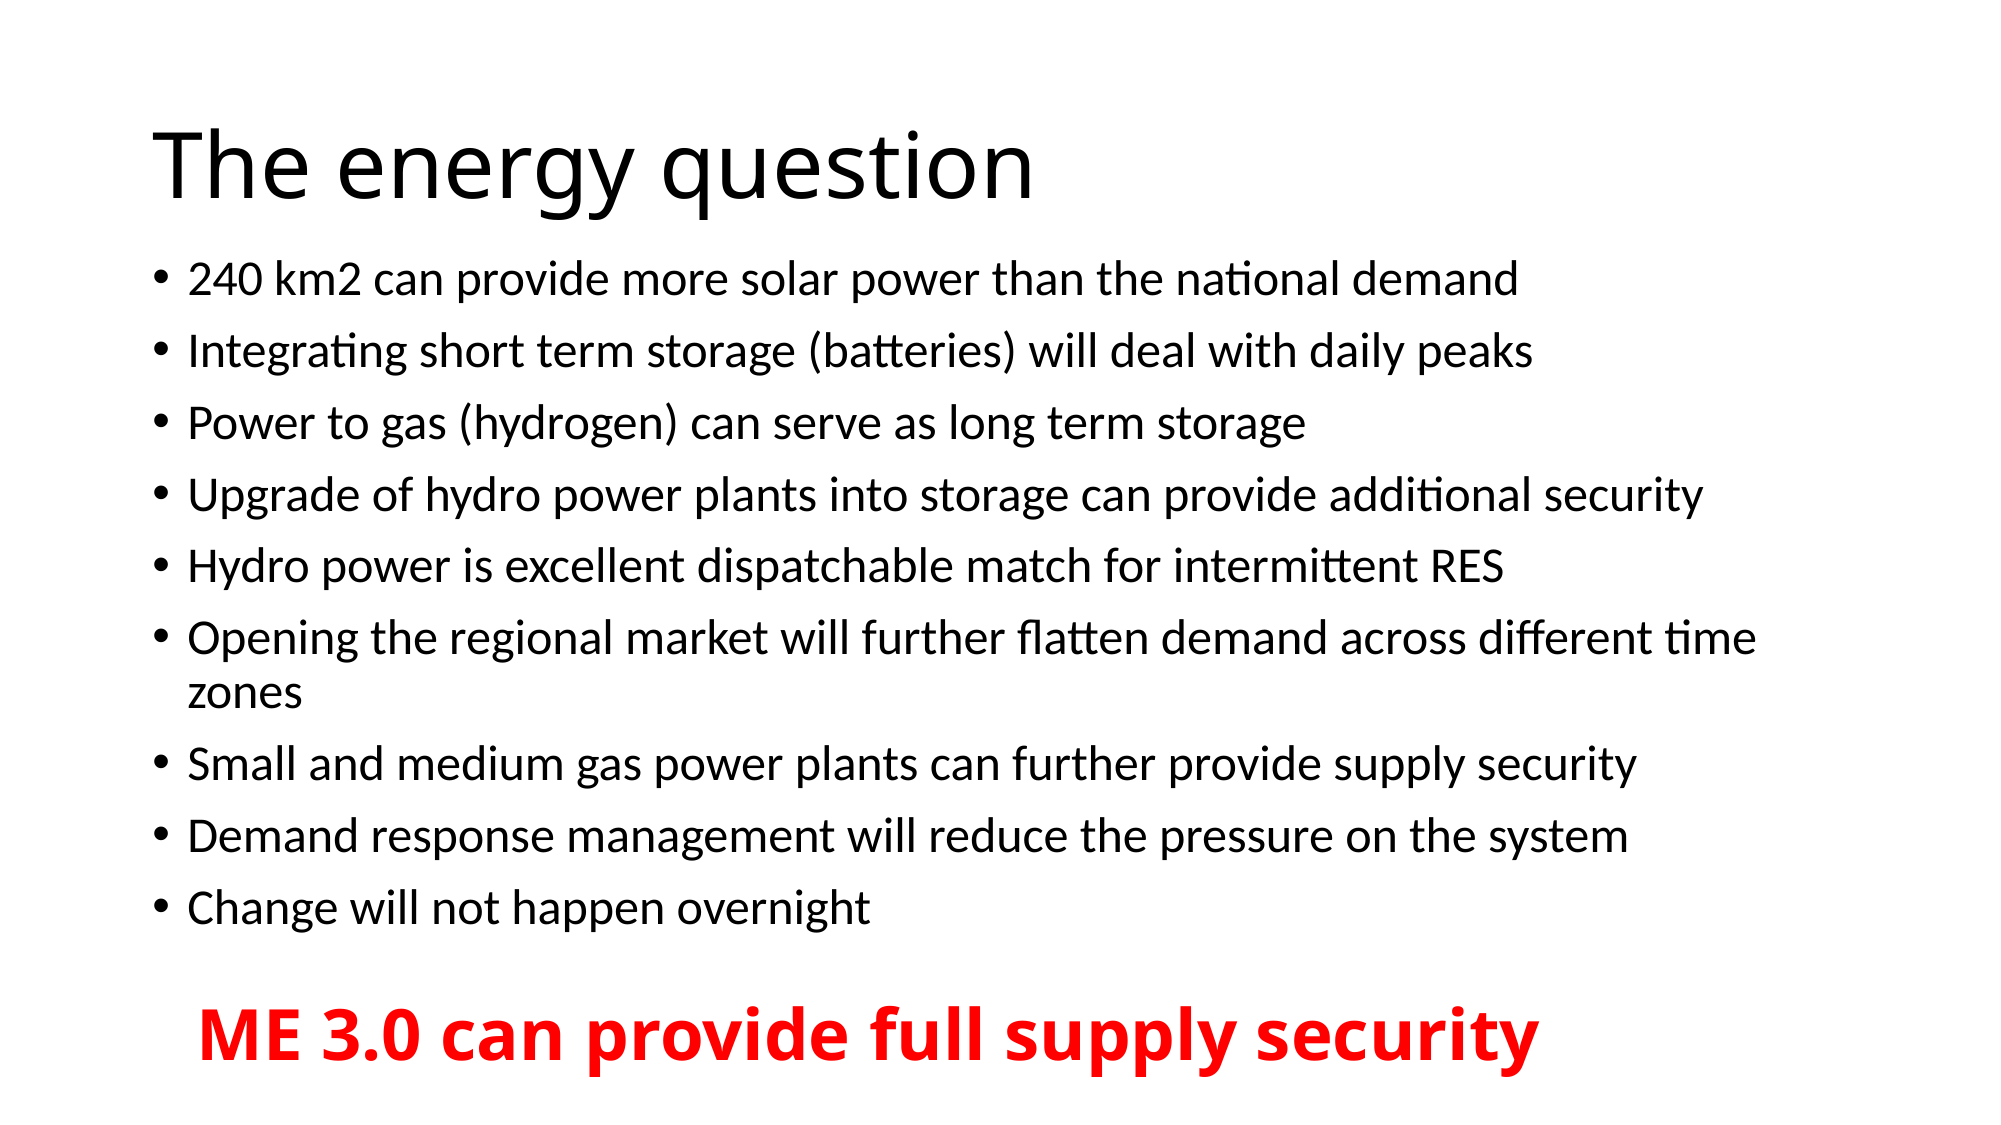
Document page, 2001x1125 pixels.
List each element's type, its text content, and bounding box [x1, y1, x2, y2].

title The energy question [137, 59, 1863, 244]
text_box ME 3.0 can provide full supply security [181, 982, 1758, 1082]
list 240 km2 can provide more solar power than the national demand Integrating short term storage (batteries) will deal with daily peaks Power to gas (hydrogen) can serve as long term storage Upgrade of hydro power plants into storage can provide additional security Hydro power is excellent dispatchable match for intermittent RES Opening the regional market will further flatten demand across different time zones Small and medium gas power plants can further provide supply security Demand response management will reduce the pressure on the system Change will not happen overnight [137, 244, 1863, 959]
